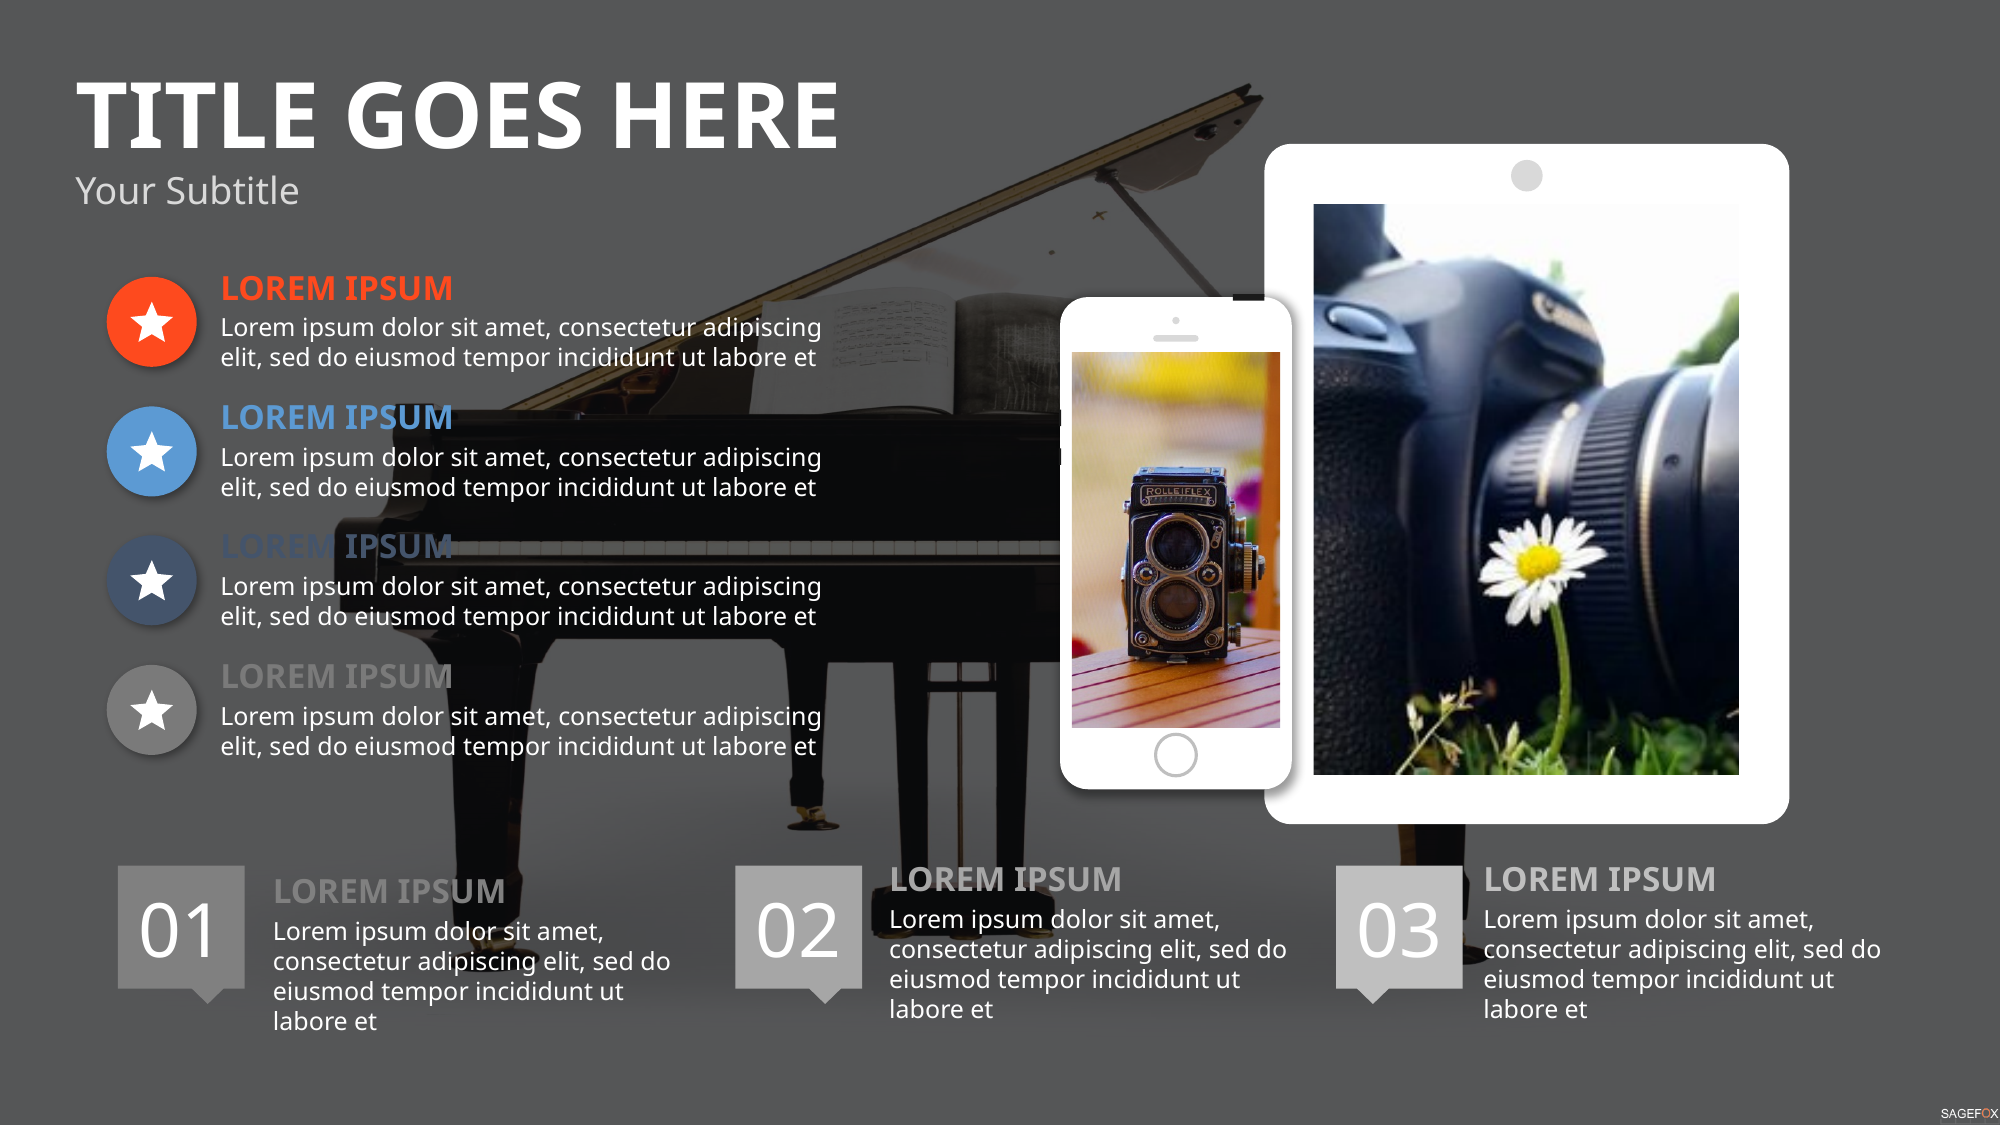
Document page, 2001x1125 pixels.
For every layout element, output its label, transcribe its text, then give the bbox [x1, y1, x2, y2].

text_box LOREM IPSUM Lorem ipsum dolor sit amet, consectetur adipiscing elit, sed do eiusmod tempor incididunt ut labore et [262, 865, 703, 1041]
picture [1071, 352, 1281, 728]
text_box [1057, 294, 1292, 790]
text_box LOREM IPSUM Lorem ipsum dolor sit amet, consectetur adipiscing elit, sed do eiusmod tempor incididunt ut labore et [1473, 853, 1913, 1029]
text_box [1264, 143, 1790, 825]
text_box 03 [1334, 864, 1464, 1006]
picture [1940, 0, 2001, 1125]
text_box LOREM IPSUM Lorem ipsum dolor sit amet, consectetur adipiscing elit, sed do eiusmod tempor incididunt ut labore et [210, 520, 845, 636]
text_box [106, 406, 197, 497]
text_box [106, 535, 197, 626]
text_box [106, 276, 197, 367]
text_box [106, 664, 197, 755]
text_box 02 [734, 864, 864, 1006]
picture [1313, 204, 1739, 775]
text_box LOREM IPSUM Lorem ipsum dolor sit amet, consectetur adipiscing elit, sed do eiusmod tempor incididunt ut labore et [210, 650, 845, 765]
text_box TITLE GOES HERE Your Subtitle [60, 49, 1036, 220]
text_box LOREM IPSUM Lorem ipsum dolor sit amet, consectetur adipiscing elit, sed do eiusmod tempor incididunt ut labore et [879, 853, 1319, 1029]
text_box 01 [116, 864, 246, 1006]
text_box LOREM IPSUM Lorem ipsum dolor sit amet, consectetur adipiscing elit, sed do eiusmod tempor incididunt ut labore et [210, 391, 845, 507]
text_box LOREM IPSUM Lorem ipsum dolor sit amet, consectetur adipiscing elit, sed do eiusmod tempor incididunt ut labore et [210, 262, 845, 377]
